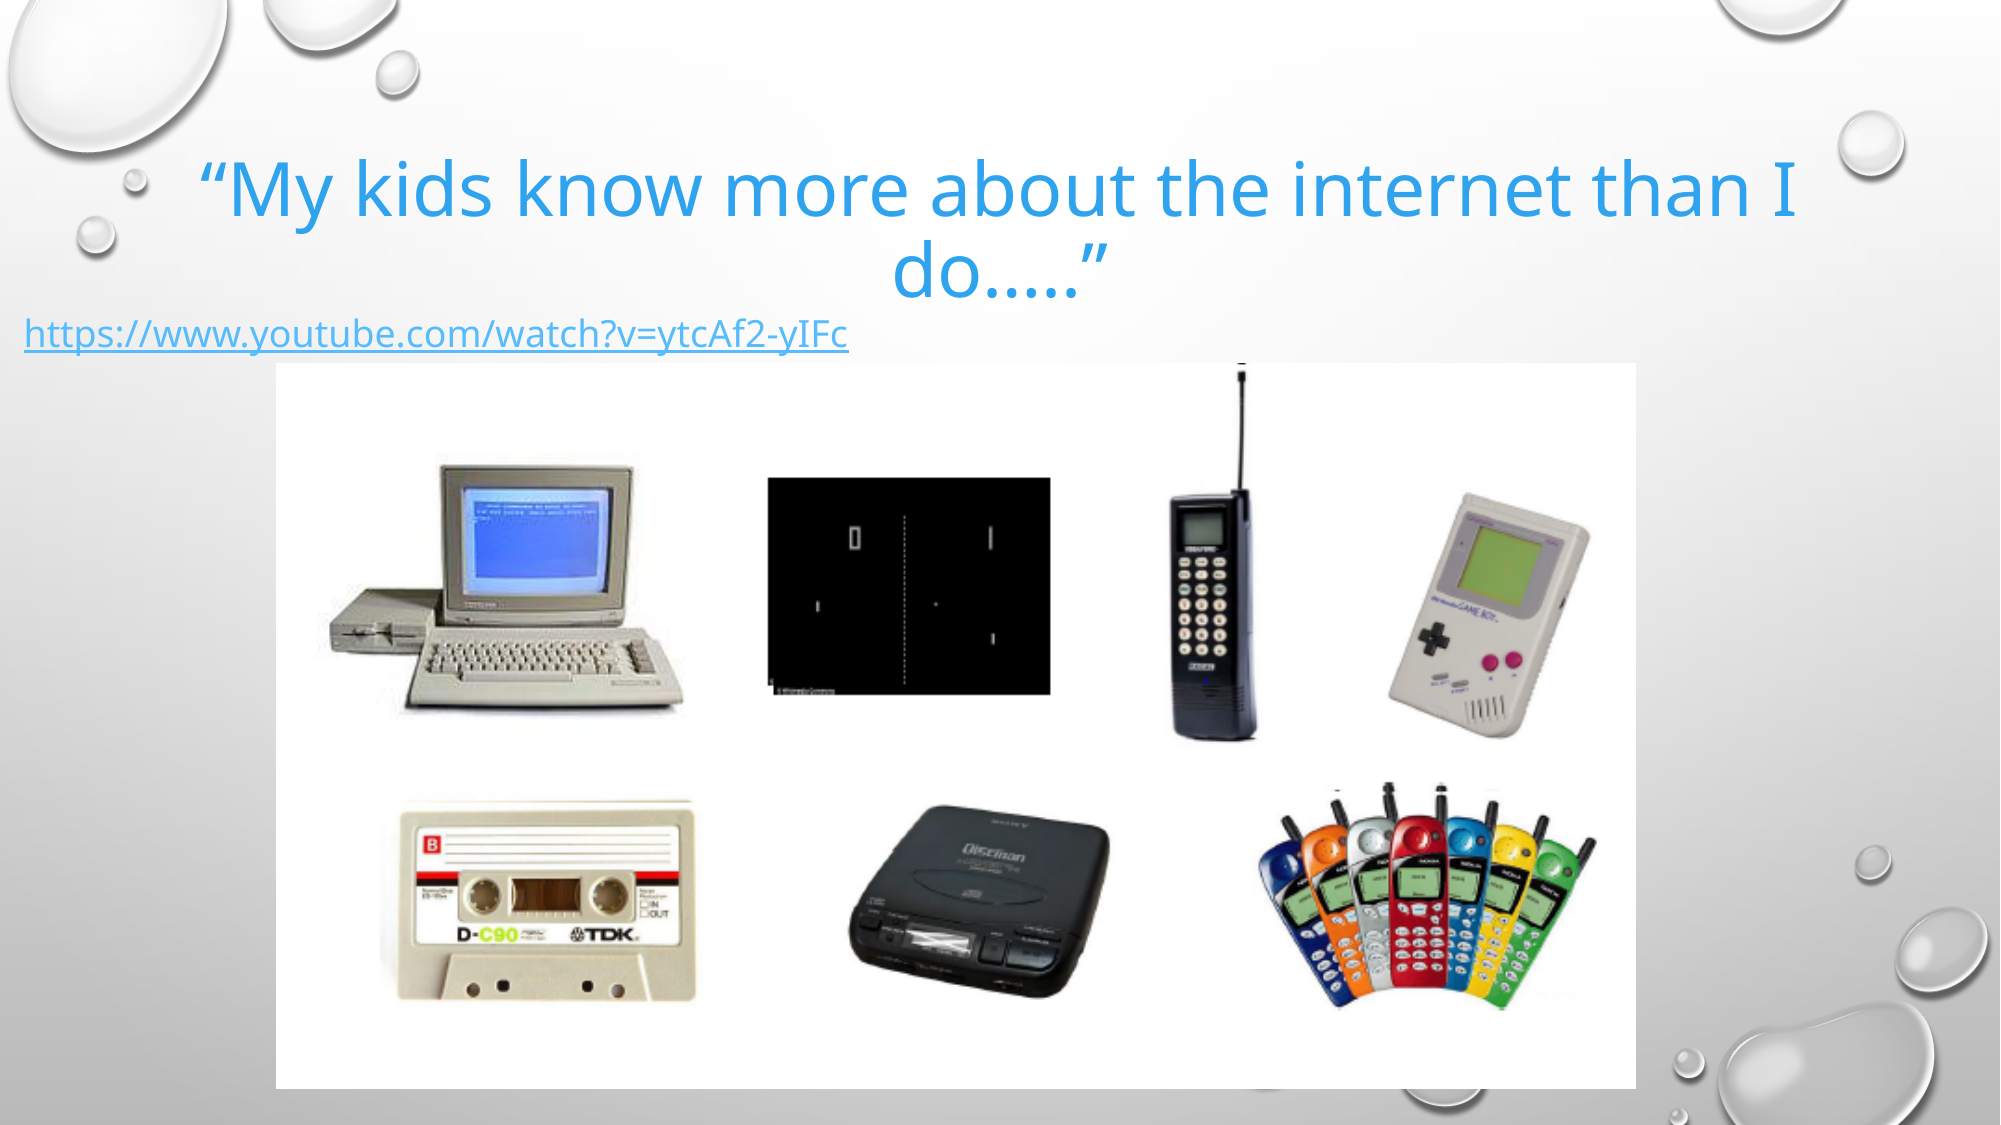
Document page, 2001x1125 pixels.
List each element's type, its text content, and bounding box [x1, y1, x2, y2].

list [276, 363, 1636, 1090]
text_box https://www.youtube.com/watch?v=ytcAf2-yIFc [8, 302, 864, 414]
title “My kids know more about the internet than I do…..” [149, 101, 1851, 364]
picture [0, 0, 2000, 1125]
